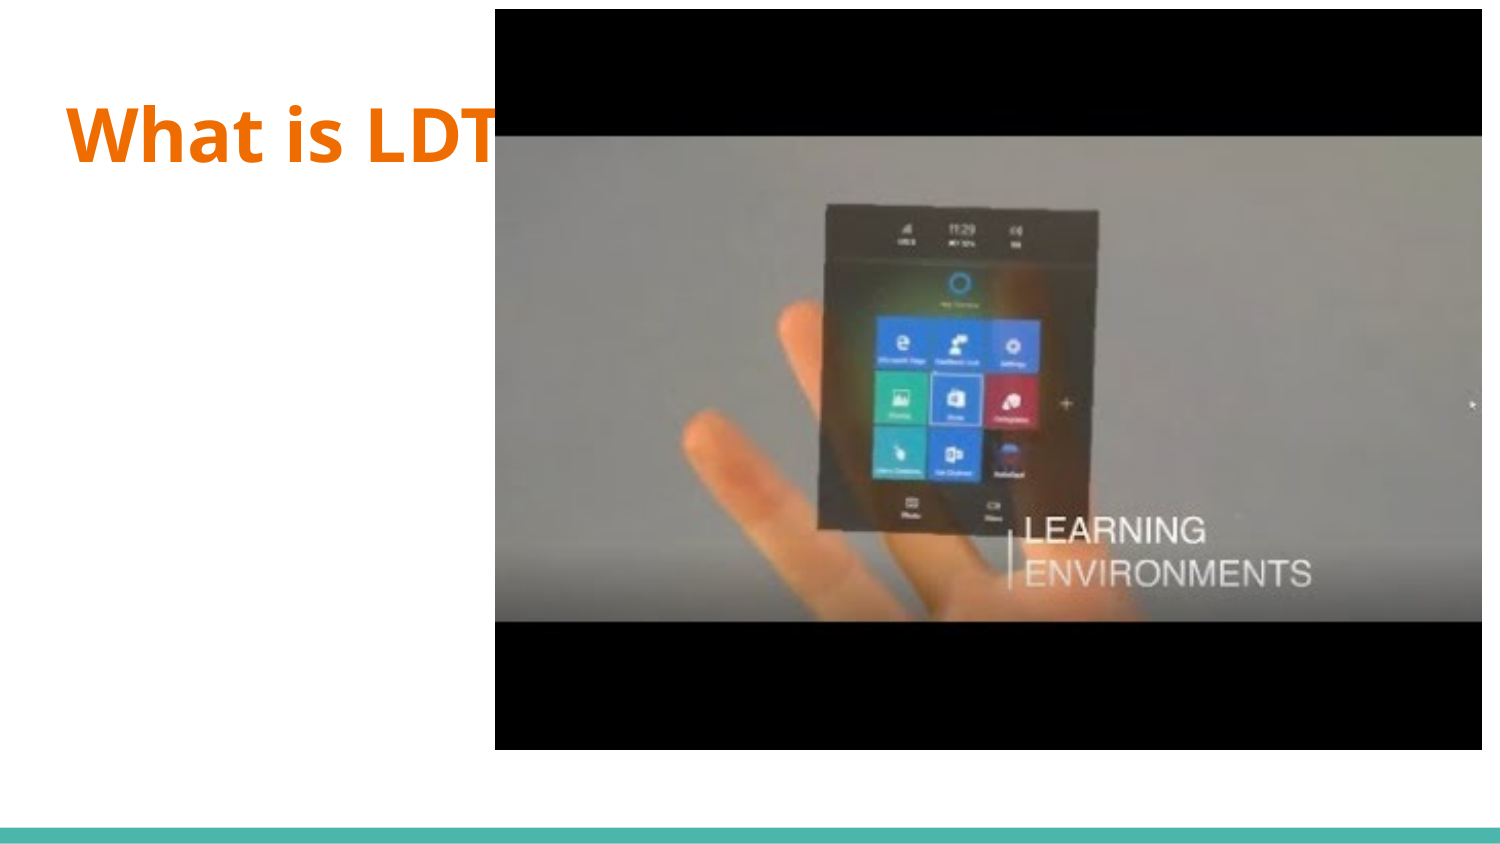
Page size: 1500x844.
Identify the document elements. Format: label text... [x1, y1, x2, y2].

picture [495, 9, 1483, 750]
title What is LDT? [51, 72, 489, 189]
